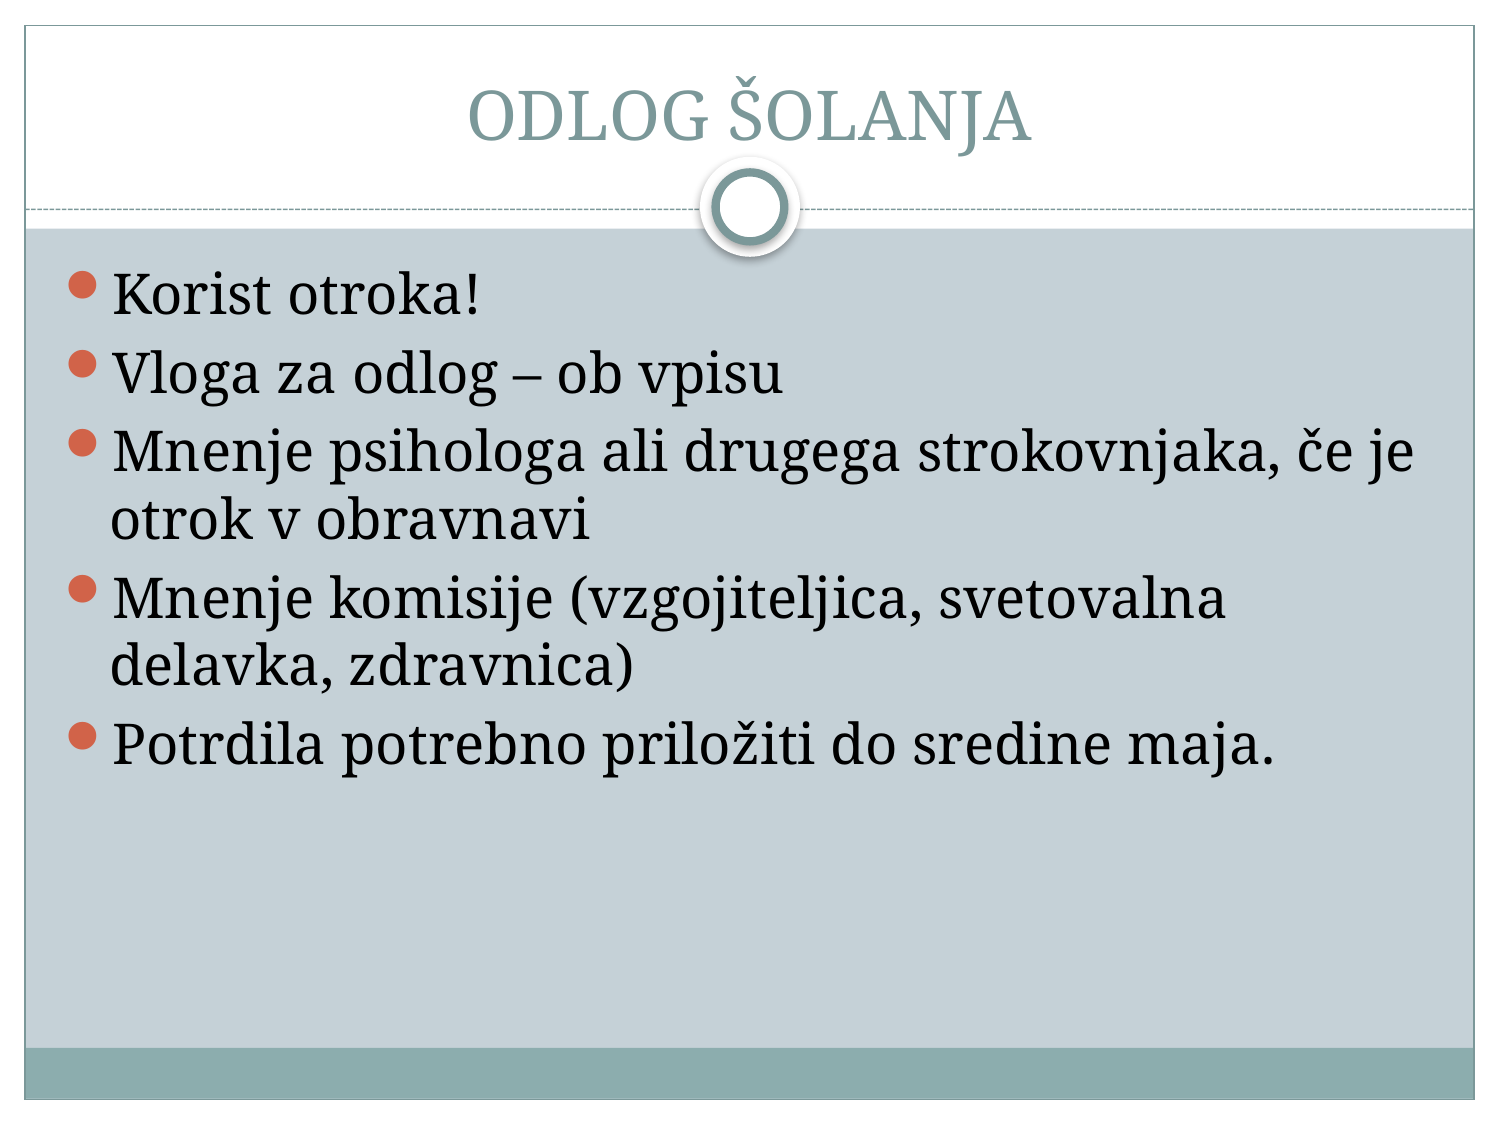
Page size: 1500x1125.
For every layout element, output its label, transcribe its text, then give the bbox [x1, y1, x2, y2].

title ODLOG ŠOLANJA [49, 37, 1450, 162]
list Korist otroka! Vloga za odlog – ob vpisu Mnenje psihologa ali drugega strokovnjaka, če je otrok v obravnavi Mnenje komisije (vzgojiteljica, svetovalna delavka, zdravnica) Potrdila potrebno priložiti do sredine maja. [49, 250, 1445, 1001]
